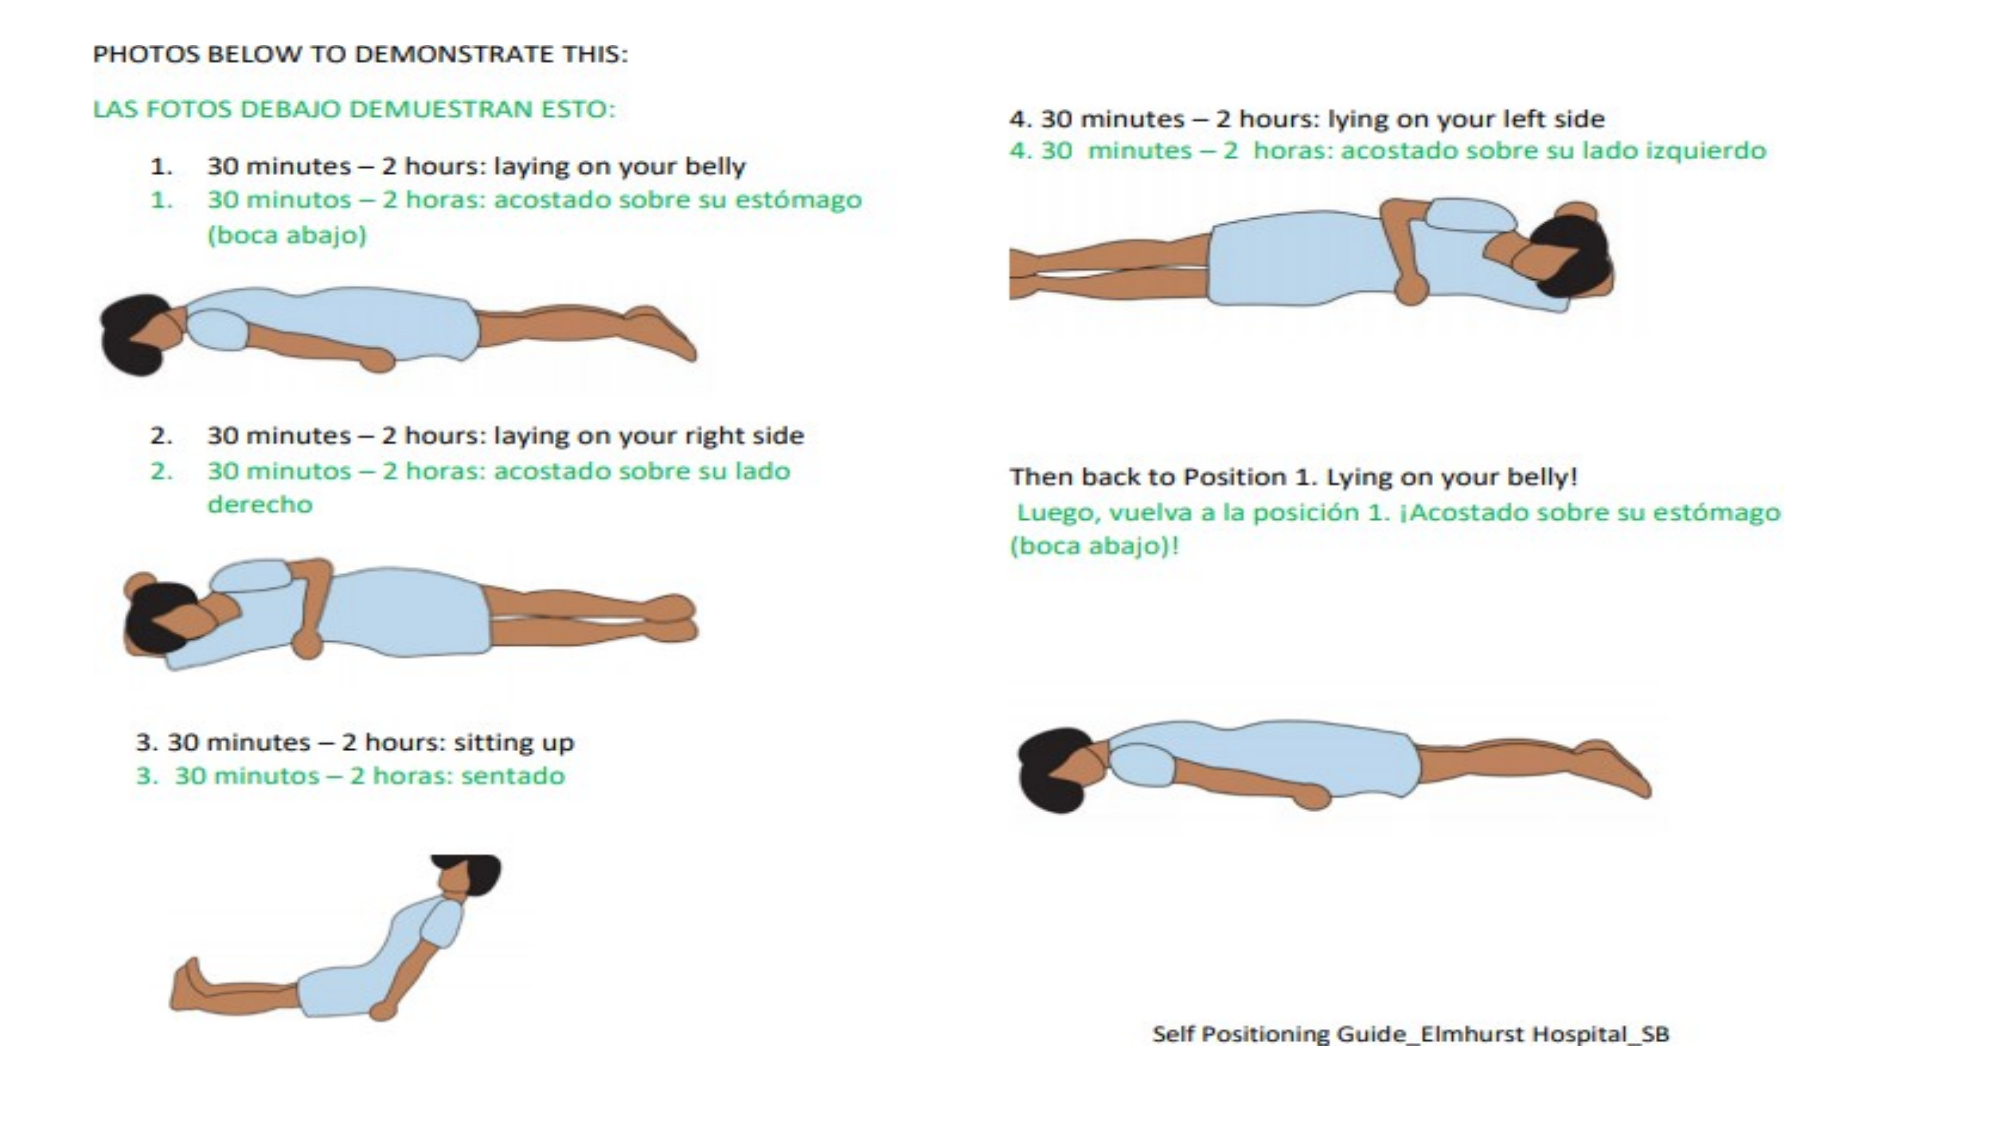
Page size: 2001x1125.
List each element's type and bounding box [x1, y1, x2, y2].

picture [93, 45, 1784, 1046]
